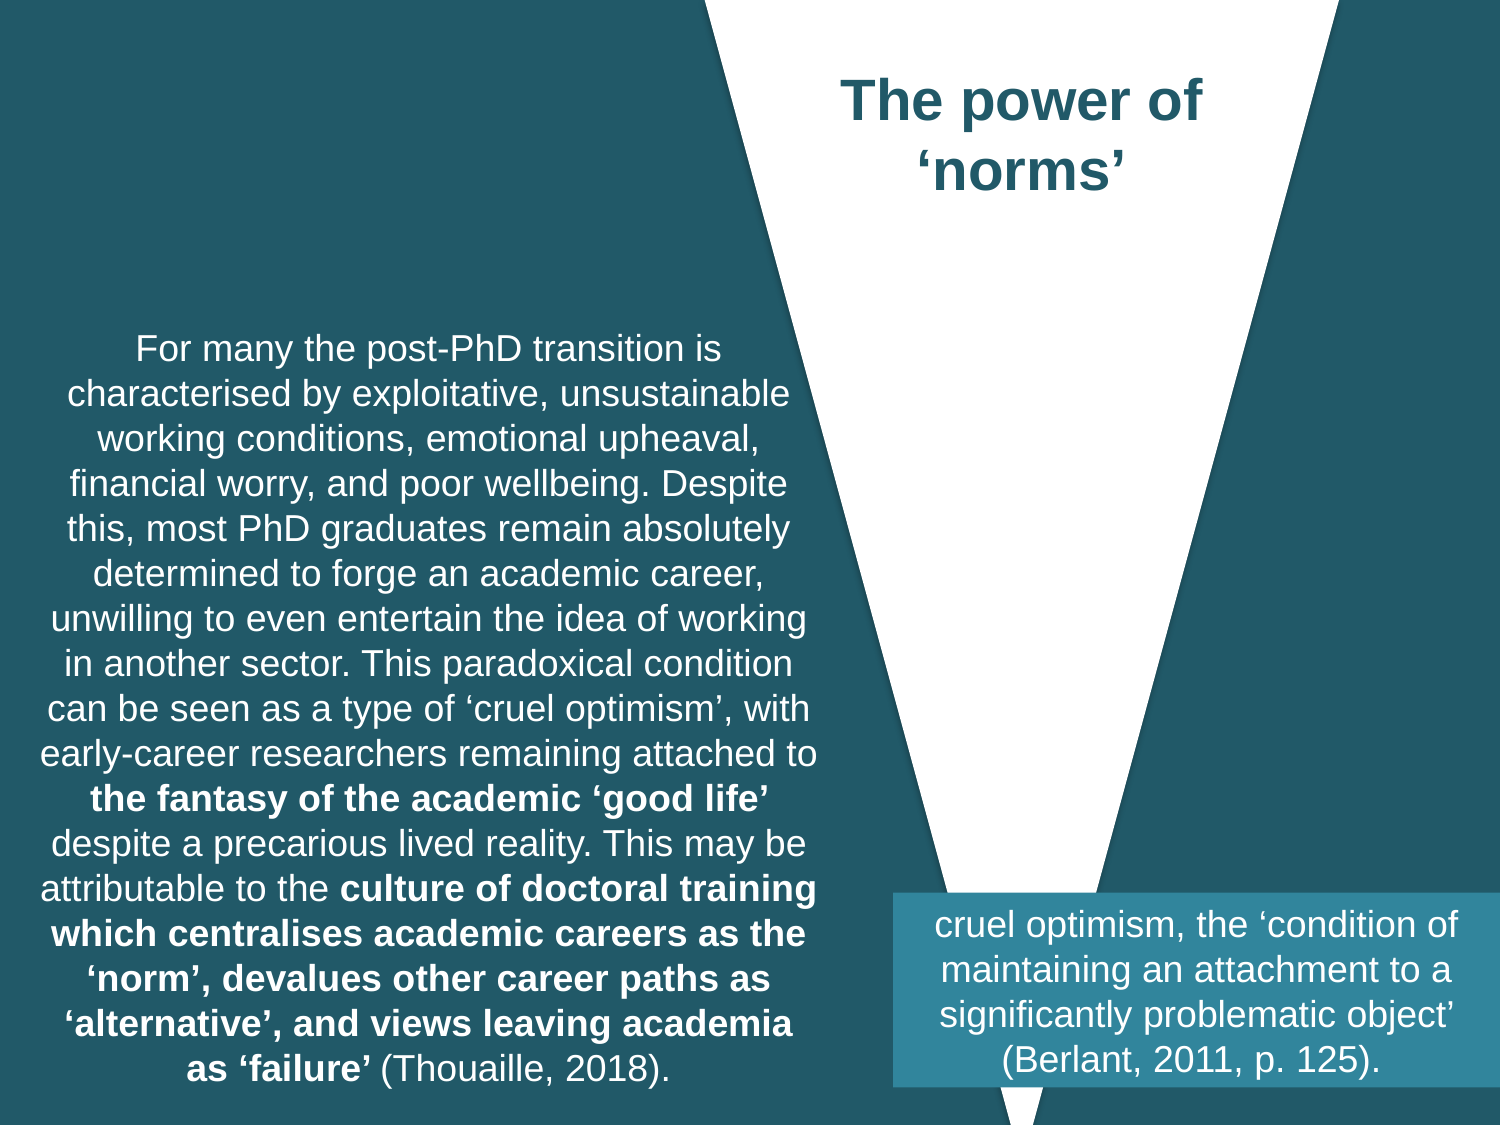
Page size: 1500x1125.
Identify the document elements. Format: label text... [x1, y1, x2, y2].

text_box cruel optimism, the ‘condition of maintaining an attachment to a significantly problematic object’ (Berlant, 2011, p. 125). [893, 892, 1500, 1088]
text_box [999, 1088, 1044, 1125]
text_box The power of ‘norms’ [818, 54, 1226, 210]
text_box [703, 0, 1340, 892]
text_box For many the post-PhD transition is characterised by exploitative, unsustainable working conditions, emotional upheaval, financial worry, and poor wellbeing. Despite this, most PhD graduates remain absolutely determined to forge an academic career, unwilling to even entertain the idea of working in another sector. This paradoxical condition can be seen as a type of ‘cruel optimism’, with early-career researchers remaining attached to the fantasy of the academic ‘good life’ despite a precarious lived reality. This may be attributable to the culture of doctoral training which centralises academic careers as the ‘norm’, devalues other career paths as ‘alternative’, and views leaving academia as ‘failure’ (Thouaille, 2018). [25, 316, 833, 1097]
